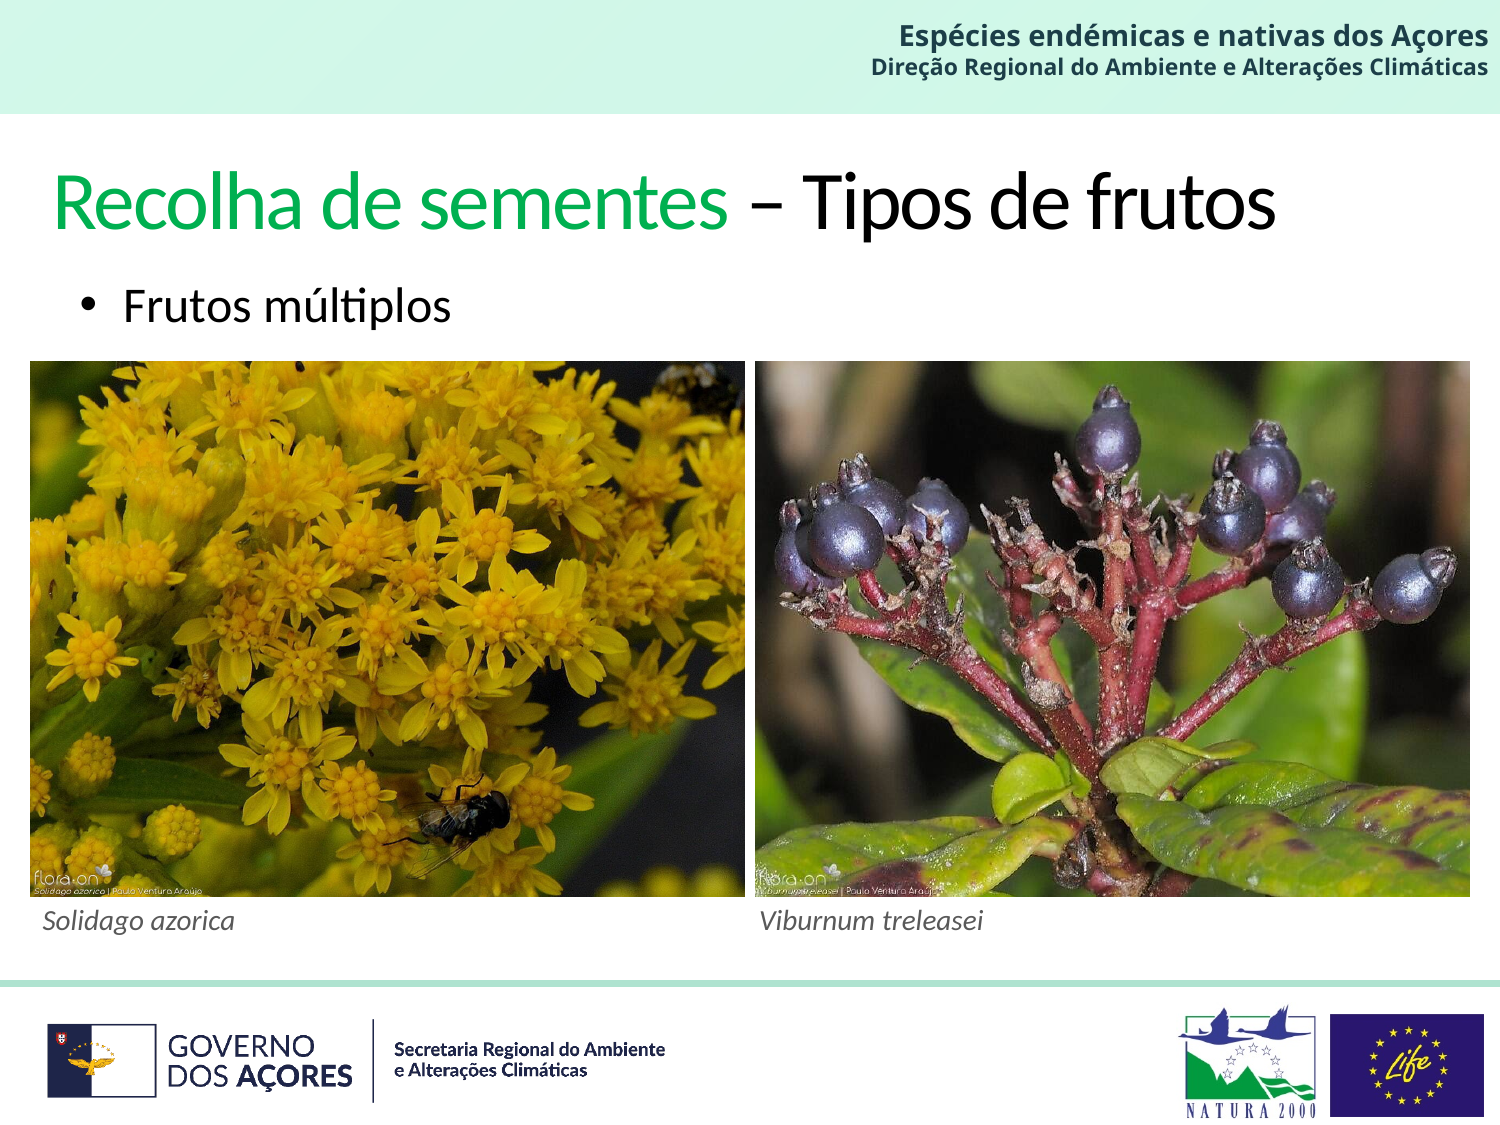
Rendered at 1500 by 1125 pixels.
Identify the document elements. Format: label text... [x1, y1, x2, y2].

text_box Espécies endémicas e nativas dos Açores Direção Regional do Ambiente e Alterações Climáticas [206, 9, 1500, 87]
text_box Solidago azorica [27, 903, 251, 922]
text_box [3, 936, 1498, 1125]
text_box Viburnum treleasei [744, 903, 999, 922]
picture [30, 361, 745, 897]
text_box Recolha de sementes – Tipos de frutos [38, 138, 1293, 254]
text_box Frutos múltiplos [64, 265, 1388, 341]
picture [755, 361, 1470, 897]
text_box [0, 0, 1500, 117]
